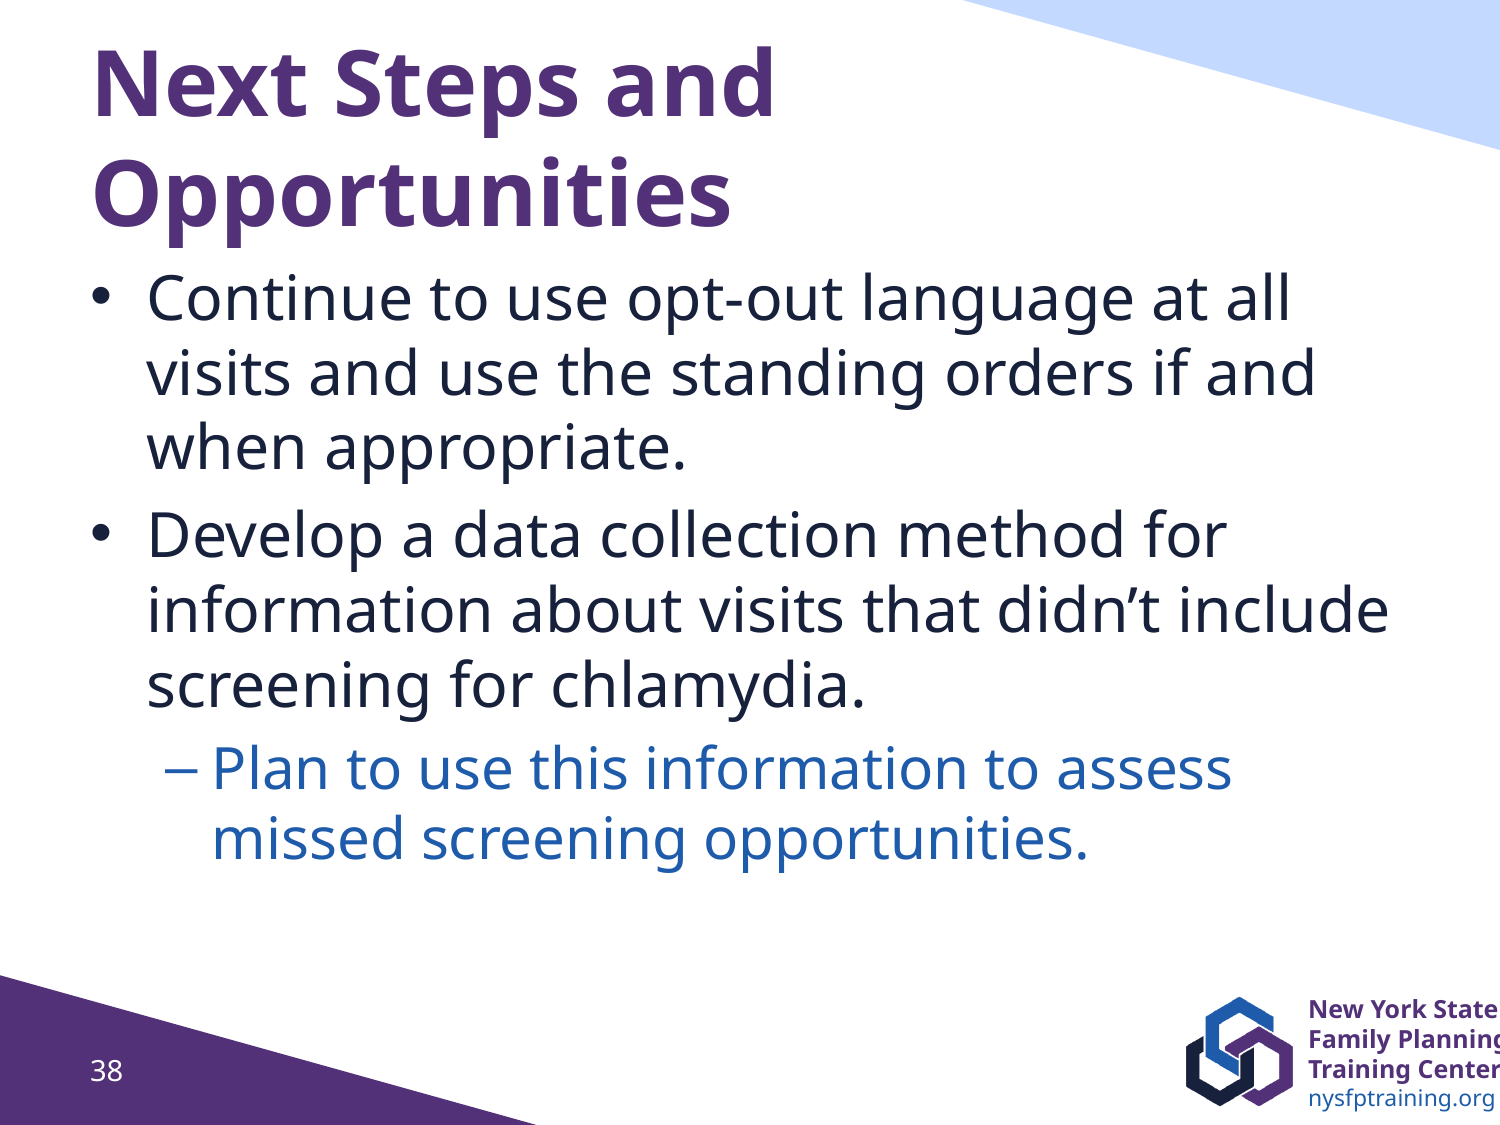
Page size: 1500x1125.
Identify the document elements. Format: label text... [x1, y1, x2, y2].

picture [1185, 996, 1294, 1108]
title Next Steps and Opportunities [75, 45, 1425, 224]
list Continue to use opt-out language at all visits and use the standing orders if and when appropriate. Develop a data collection method for information about visits that didn’t include screening for chlamydia. Plan to use this information to assess missed screening opportunities. [75, 249, 1425, 975]
slide_number 38 [75, 1042, 285, 1103]
